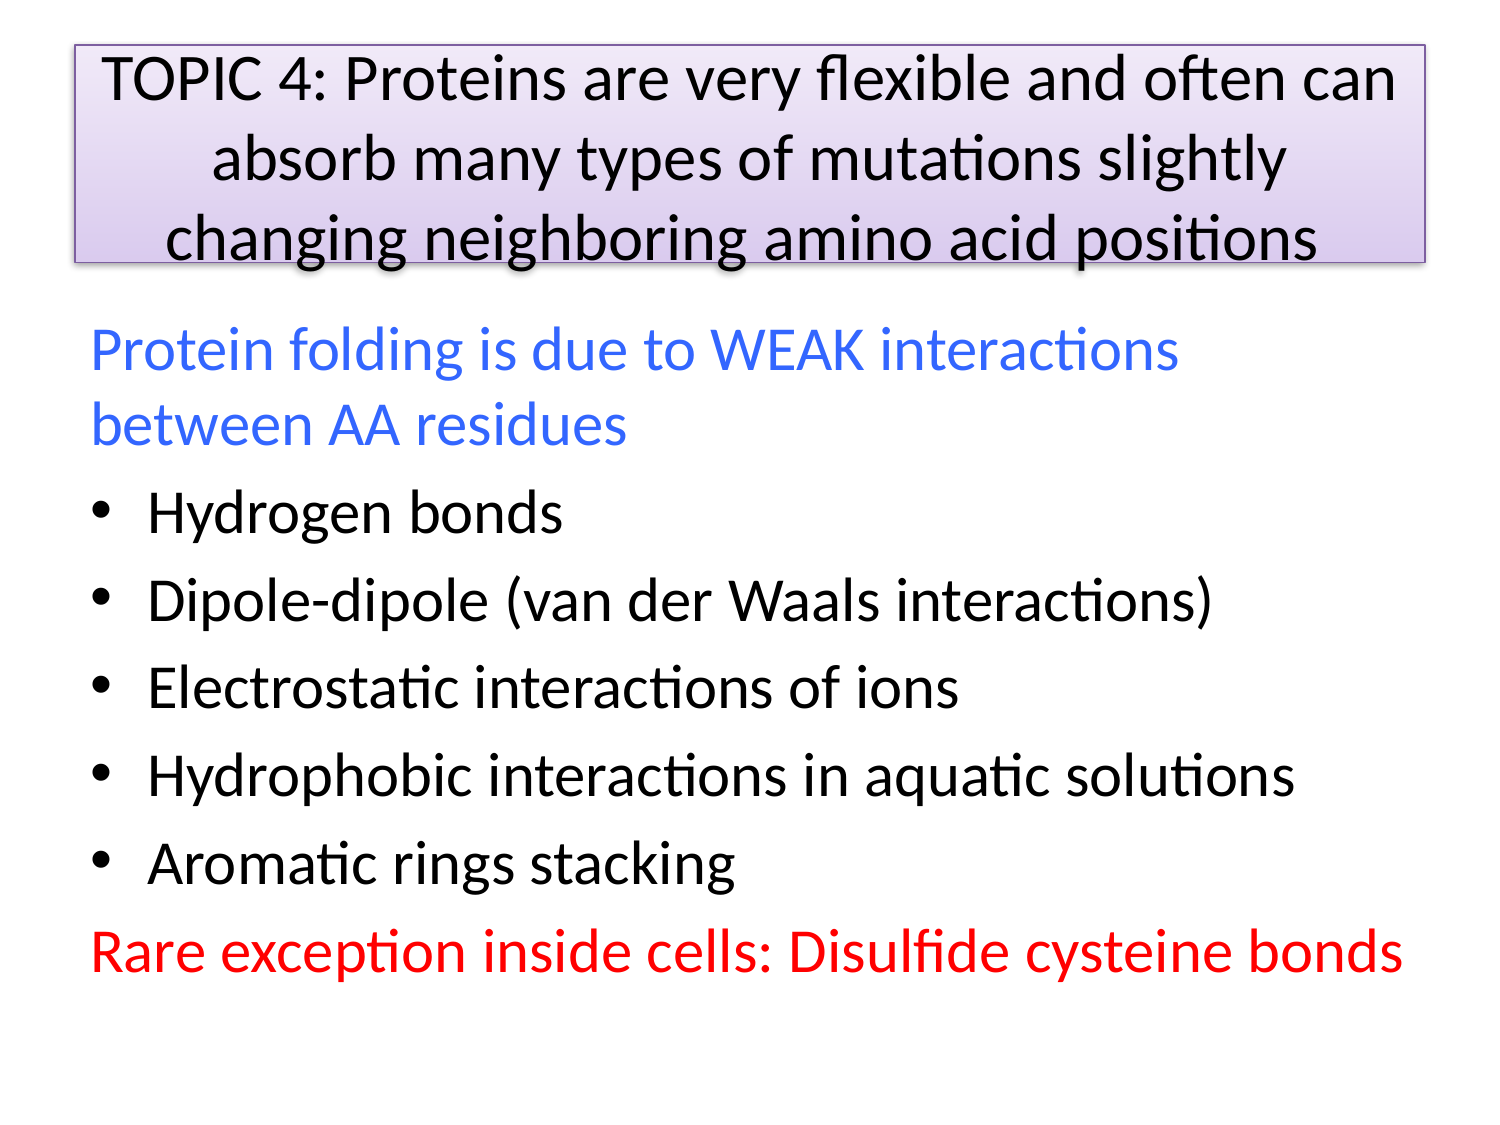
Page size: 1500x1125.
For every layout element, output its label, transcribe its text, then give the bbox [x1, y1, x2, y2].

list Protein folding is due to WEAK interactions between AA residues Hydrogen bonds Dipole-dipole (van der Waals interactions) Electrostatic interactions of ions Hydrophobic interactions in aquatic solutions Aromatic rings stacking Rare exception inside cells: Disulfide cysteine bonds [75, 300, 1425, 1005]
title TOPIC 4: Proteins are very flexible and often can absorb many types of mutations slightly changing neighboring amino acid positions [74, 44, 1426, 263]
